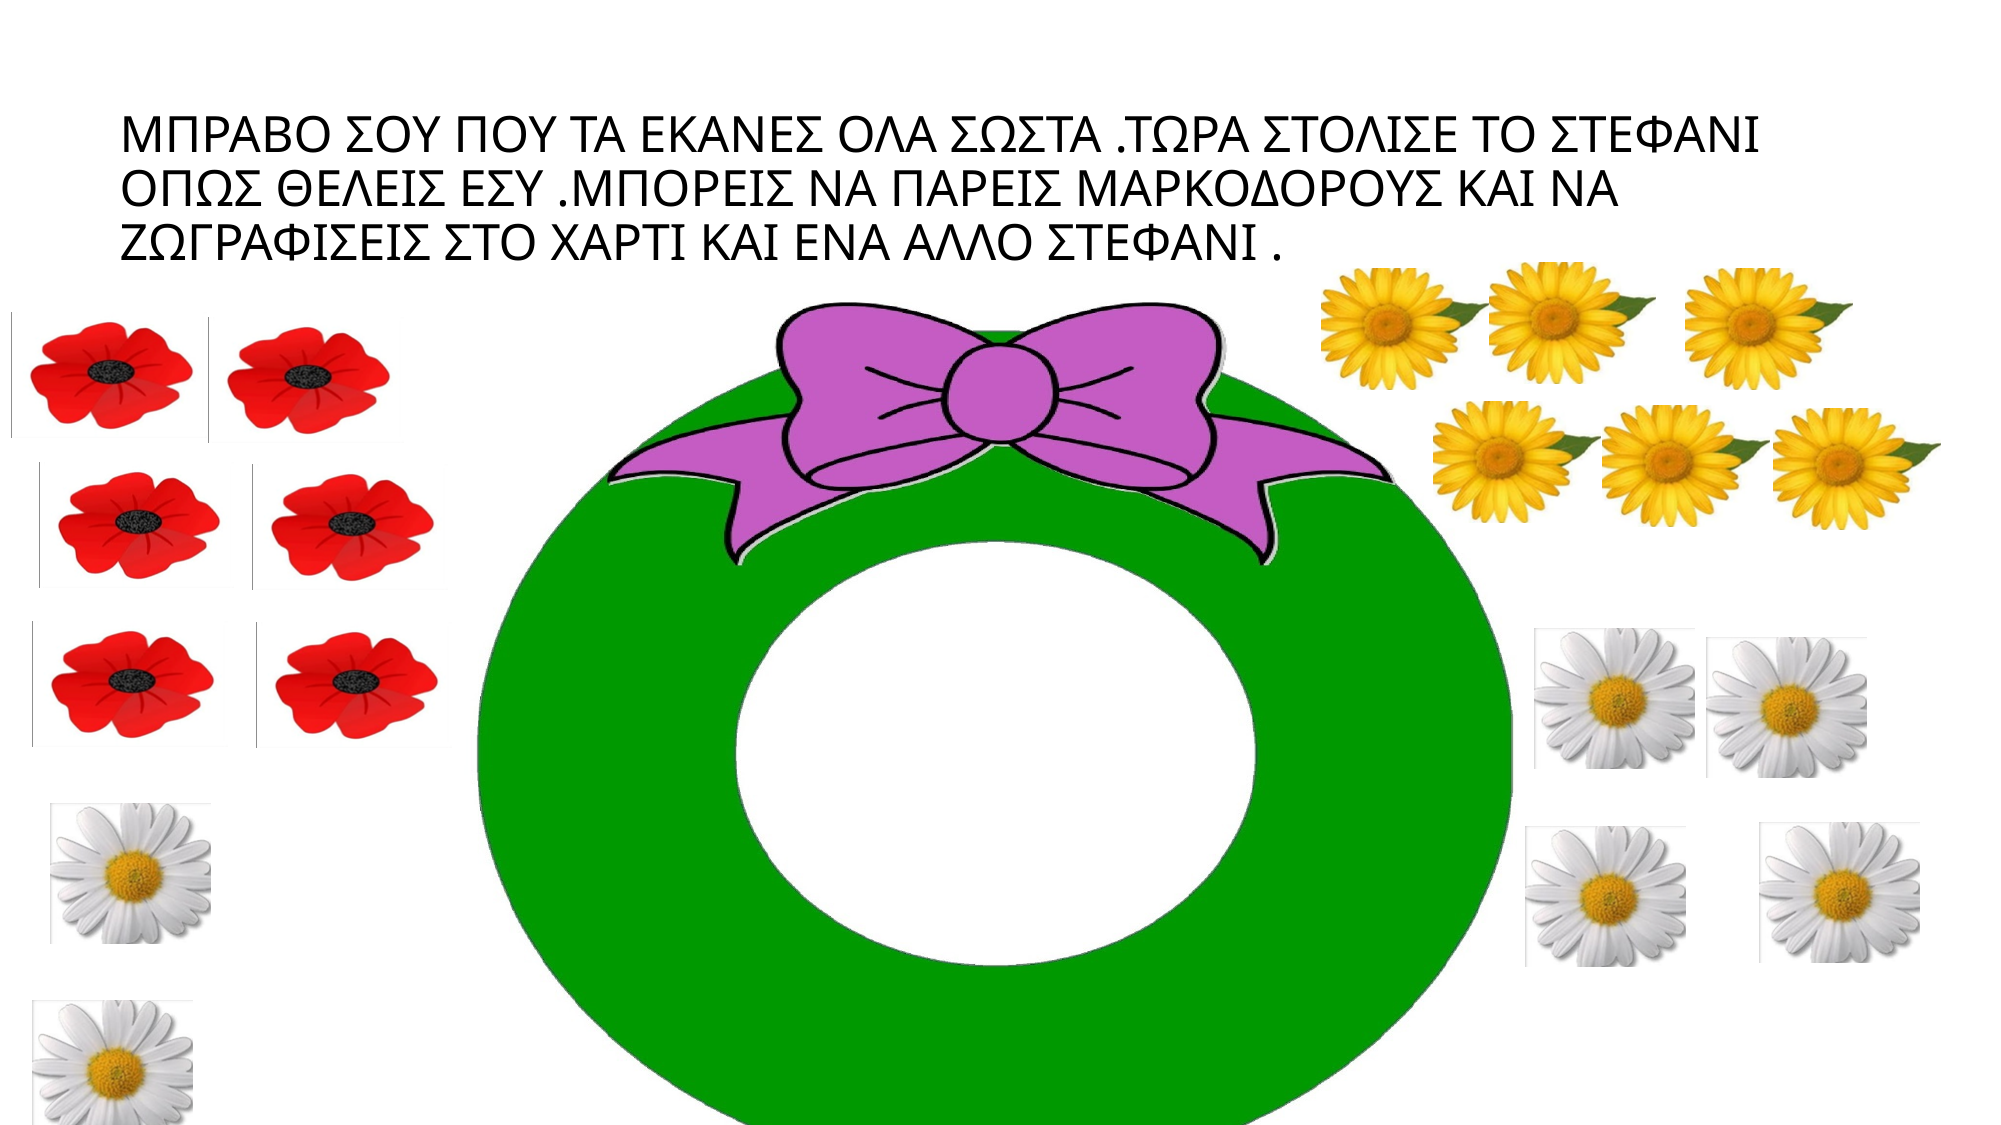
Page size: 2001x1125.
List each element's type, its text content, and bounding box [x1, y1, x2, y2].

picture [1759, 822, 1920, 963]
picture [1432, 401, 1601, 523]
picture [1534, 628, 1695, 769]
picture [38, 462, 234, 588]
picture [1773, 408, 1941, 530]
picture [1525, 826, 1686, 967]
title ΜΠΡΑΒΟ ΣΟΥ ΠΟΥ ΤΑ ΕΚΑΝΕΣ ΟΛΑ ΣΩΣΤΑ .ΤΩΡΑ ΣΤΟΛΙΣΕ ΤΟ ΣΤΕΦΑΝΙ ΟΠΩΣ ΘΕΛΕΙΣ ΕΣΥ .ΜΠΟΡΕΙΣ ΝΑ ΠΑΡΕΙΣ ΜΑΡΚΟΔΟΡΟΥΣ ΚΑΙ ΝΑ ΖΩΓΡΑΦΙΣΕΙΣ ΣΤΟ ΧΑΡΤΙ ΚΑΙ ΕΝΑ ΑΛΛΟ ΣΤΕΦΑΝΙ . [104, 82, 1830, 300]
picture [1321, 262, 1656, 390]
picture [1602, 405, 1770, 527]
picture [256, 622, 452, 748]
picture [208, 317, 404, 443]
picture [32, 1000, 193, 1125]
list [446, 262, 1543, 1125]
picture [32, 621, 228, 747]
picture [50, 803, 211, 944]
picture [1685, 268, 1853, 390]
picture [252, 464, 448, 591]
picture [11, 312, 207, 438]
picture [1706, 637, 1867, 778]
